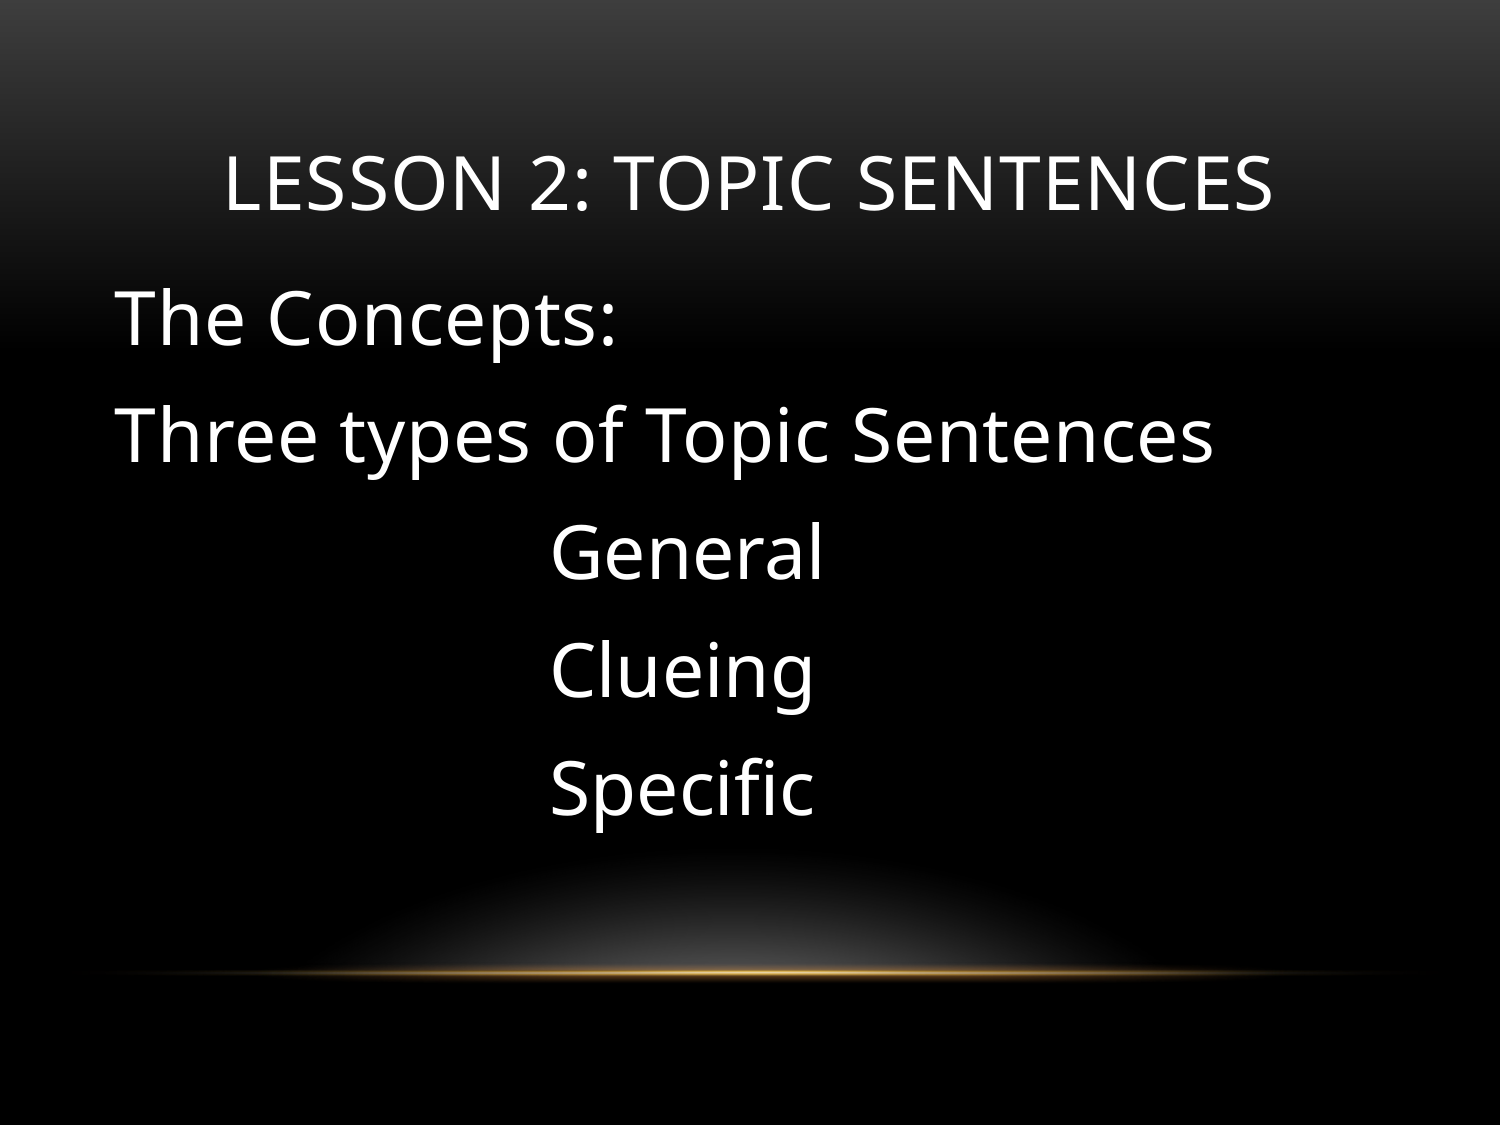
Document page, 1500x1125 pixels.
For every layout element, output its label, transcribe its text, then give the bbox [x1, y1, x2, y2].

list The Concepts: Three types of Topic Sentences General Clueing Specific [99, 262, 1400, 938]
picture [0, 0, 1500, 1125]
title LESSON 2: TOPIC SENTENCES [99, 45, 1400, 233]
